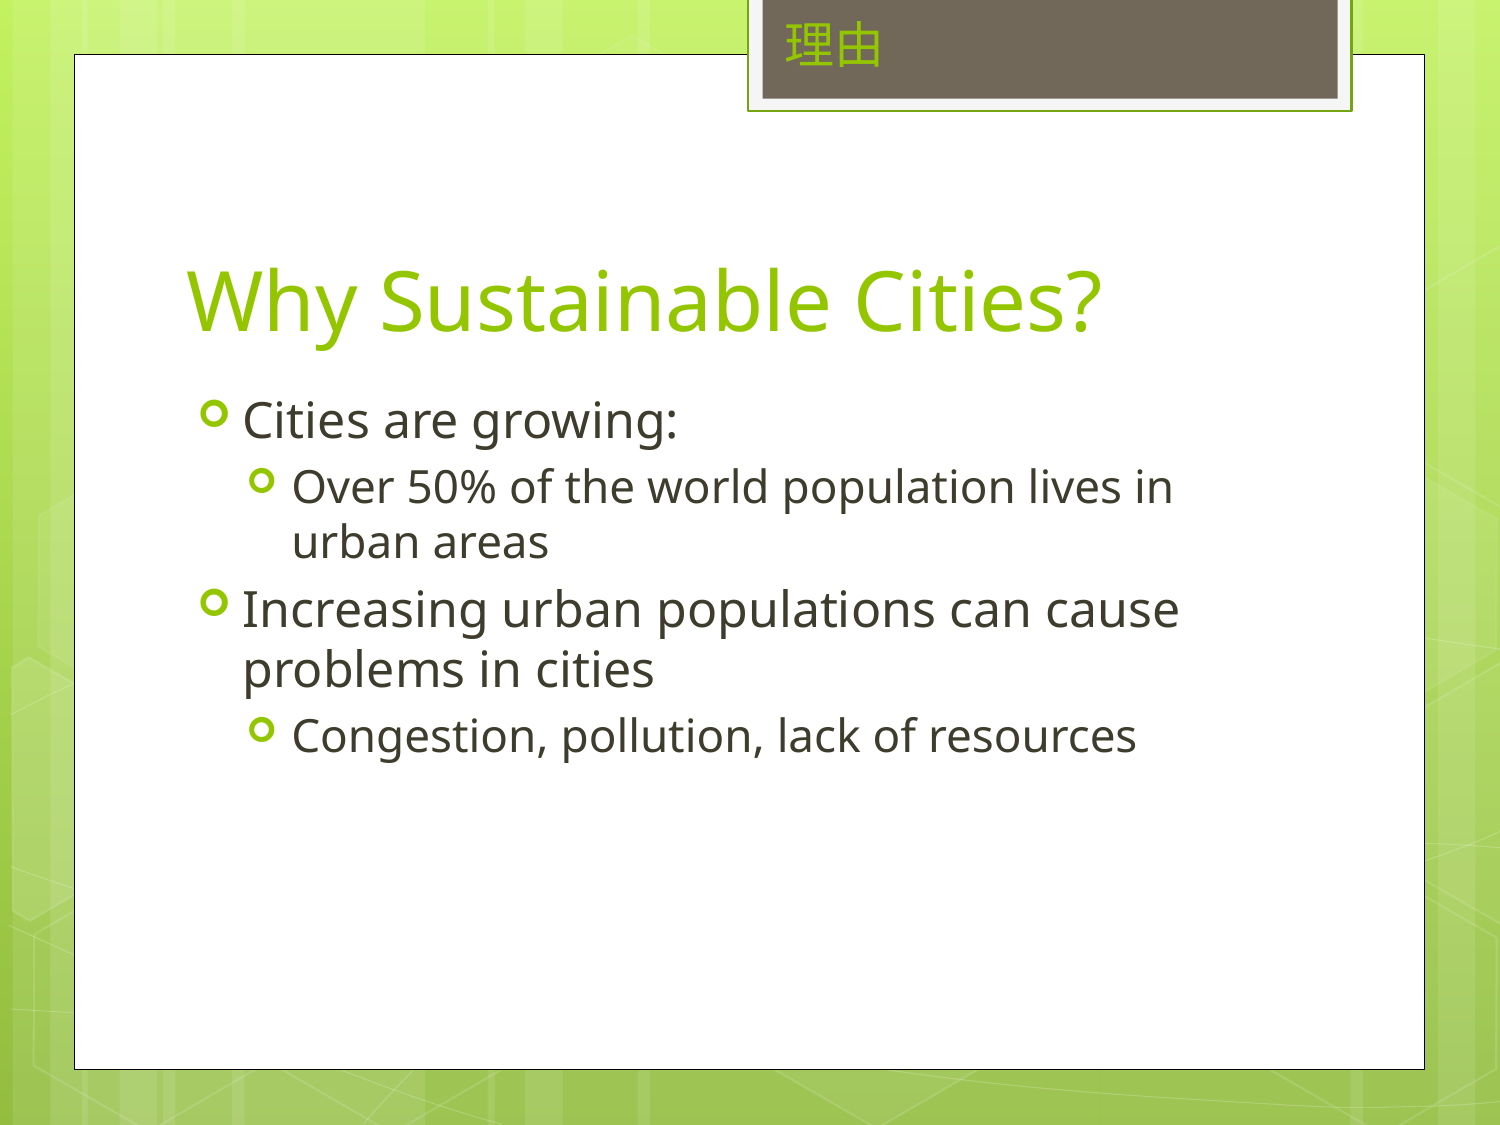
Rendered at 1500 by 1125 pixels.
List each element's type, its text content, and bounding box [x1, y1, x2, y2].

title Why Sustainable Cities? [171, 168, 1324, 357]
text_box 理由 [769, 5, 916, 81]
list Cities are growing: Over 50% of the world population lives in urban areas Increasing urban populations can cause problems in cities Congestion, pollution, lack of resources [171, 381, 1283, 1018]
